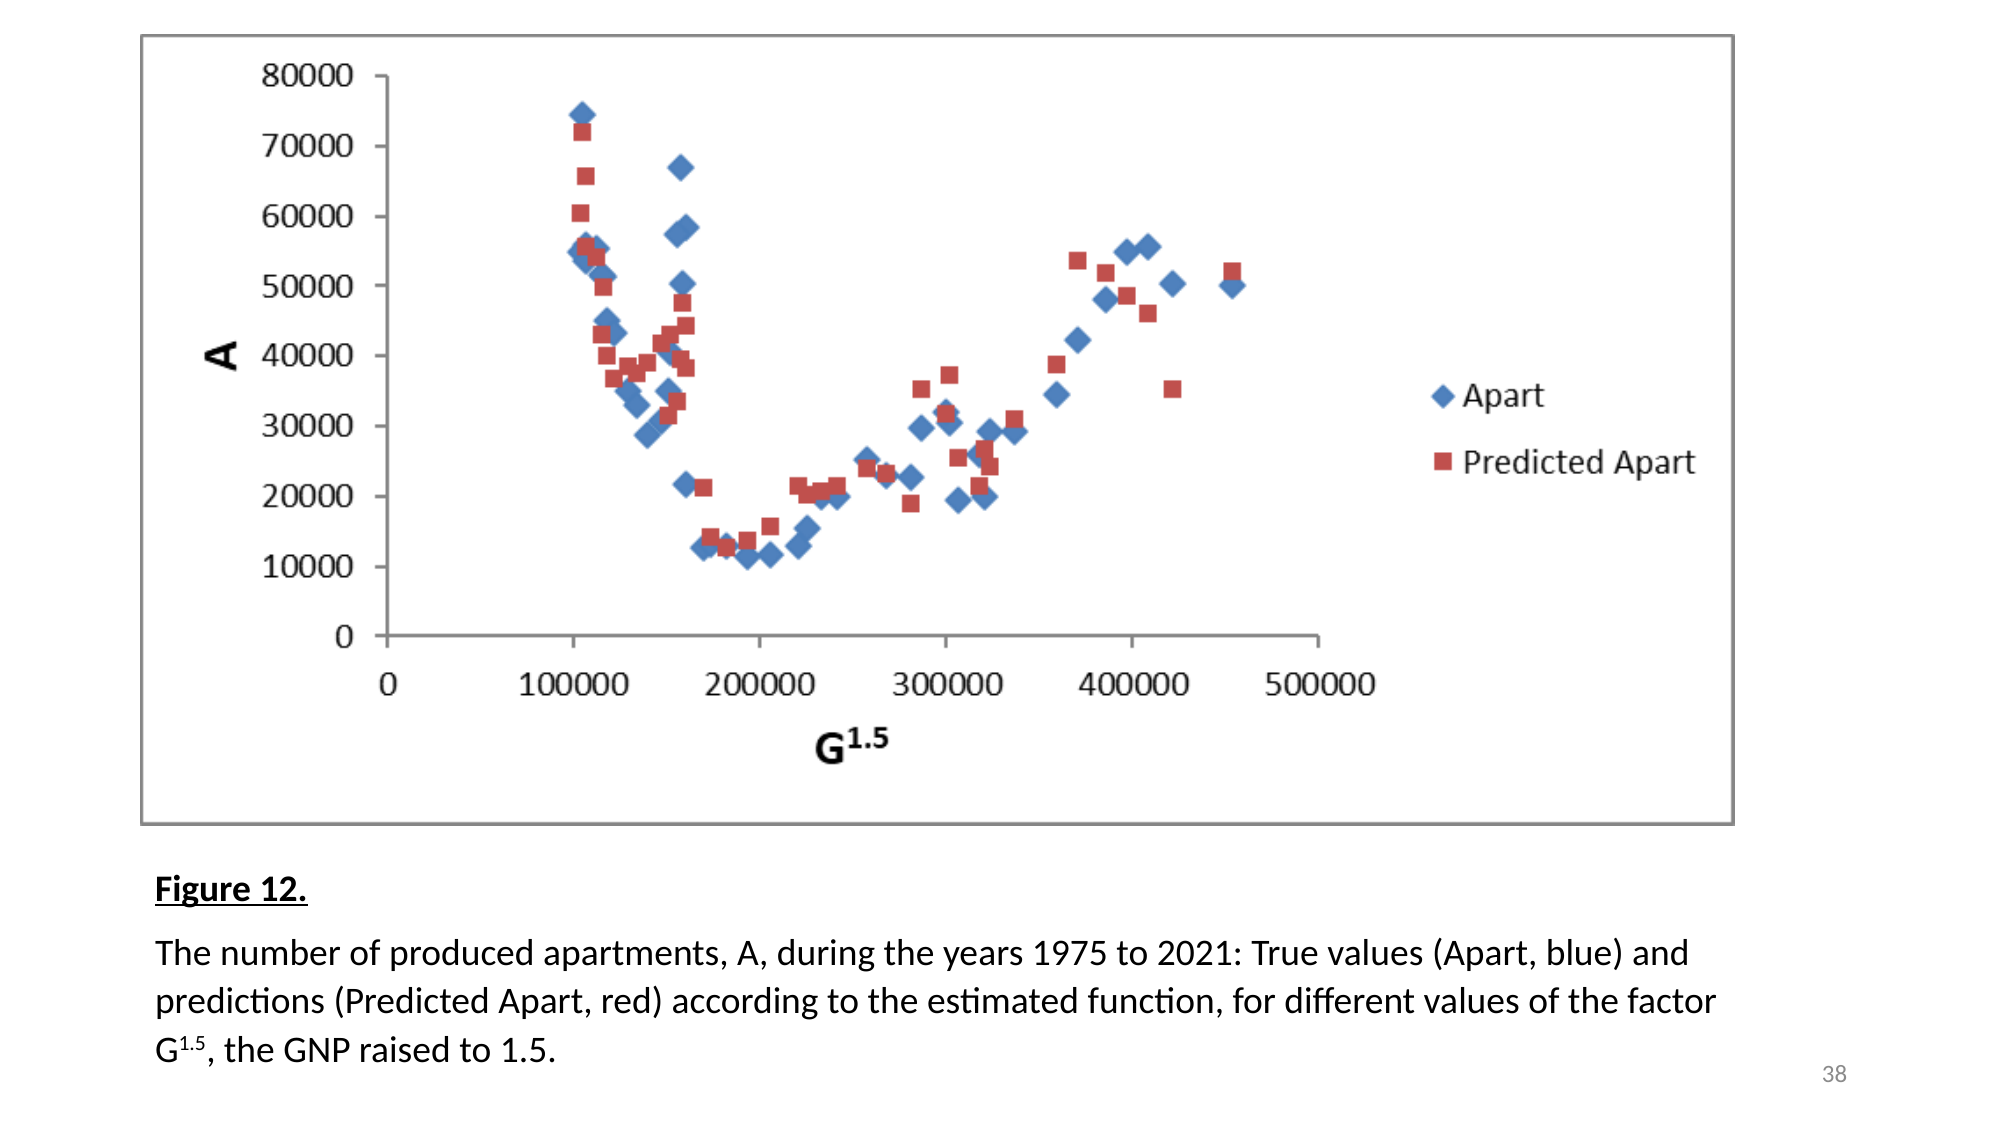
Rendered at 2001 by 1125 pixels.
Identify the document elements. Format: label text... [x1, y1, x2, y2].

slide_number 38 [1412, 1042, 1863, 1103]
picture [140, 34, 1735, 826]
text_box Figure 12. The number of produced apartments, A, during the years 1975 to 2021: True values (Apart, blue) and predictions (Predicted Apart, red) according to the estimated function, for different values of the factor G1.5, the GNP raised to 1.5. [140, 852, 1796, 1077]
